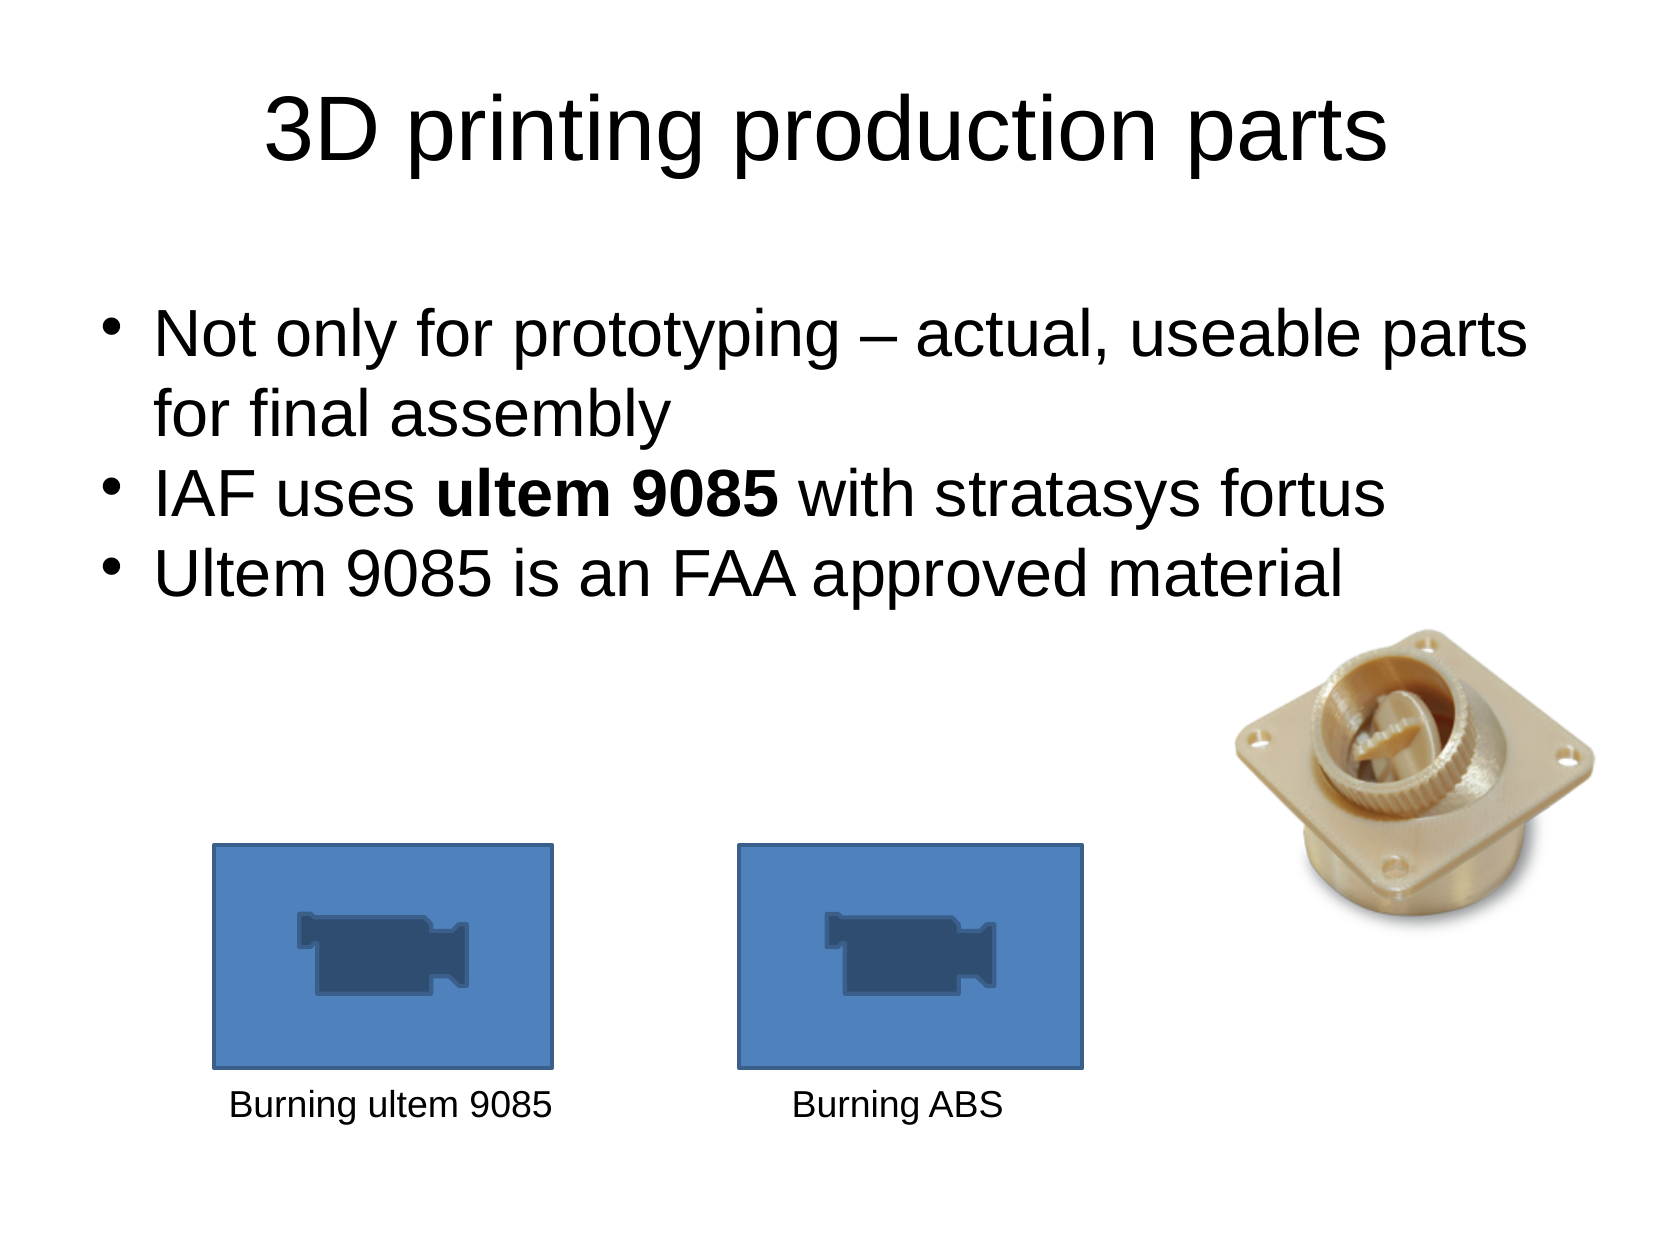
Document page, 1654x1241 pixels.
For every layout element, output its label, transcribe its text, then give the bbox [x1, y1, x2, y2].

text_box 3D printing production parts [82, 20, 1571, 228]
text_box [212, 843, 554, 1070]
text_box Burning ABS [776, 1072, 1053, 1133]
text_box Burning ultem 9085 [213, 1072, 677, 1133]
picture [1211, 582, 1620, 958]
text_box Not only for prototyping – actual, useable parts for final assembly IAF uses ultem 9085 with stratasys fortus Ultem 9085 is an FAA approved material [82, 290, 1571, 1010]
text_box [737, 843, 1084, 1070]
